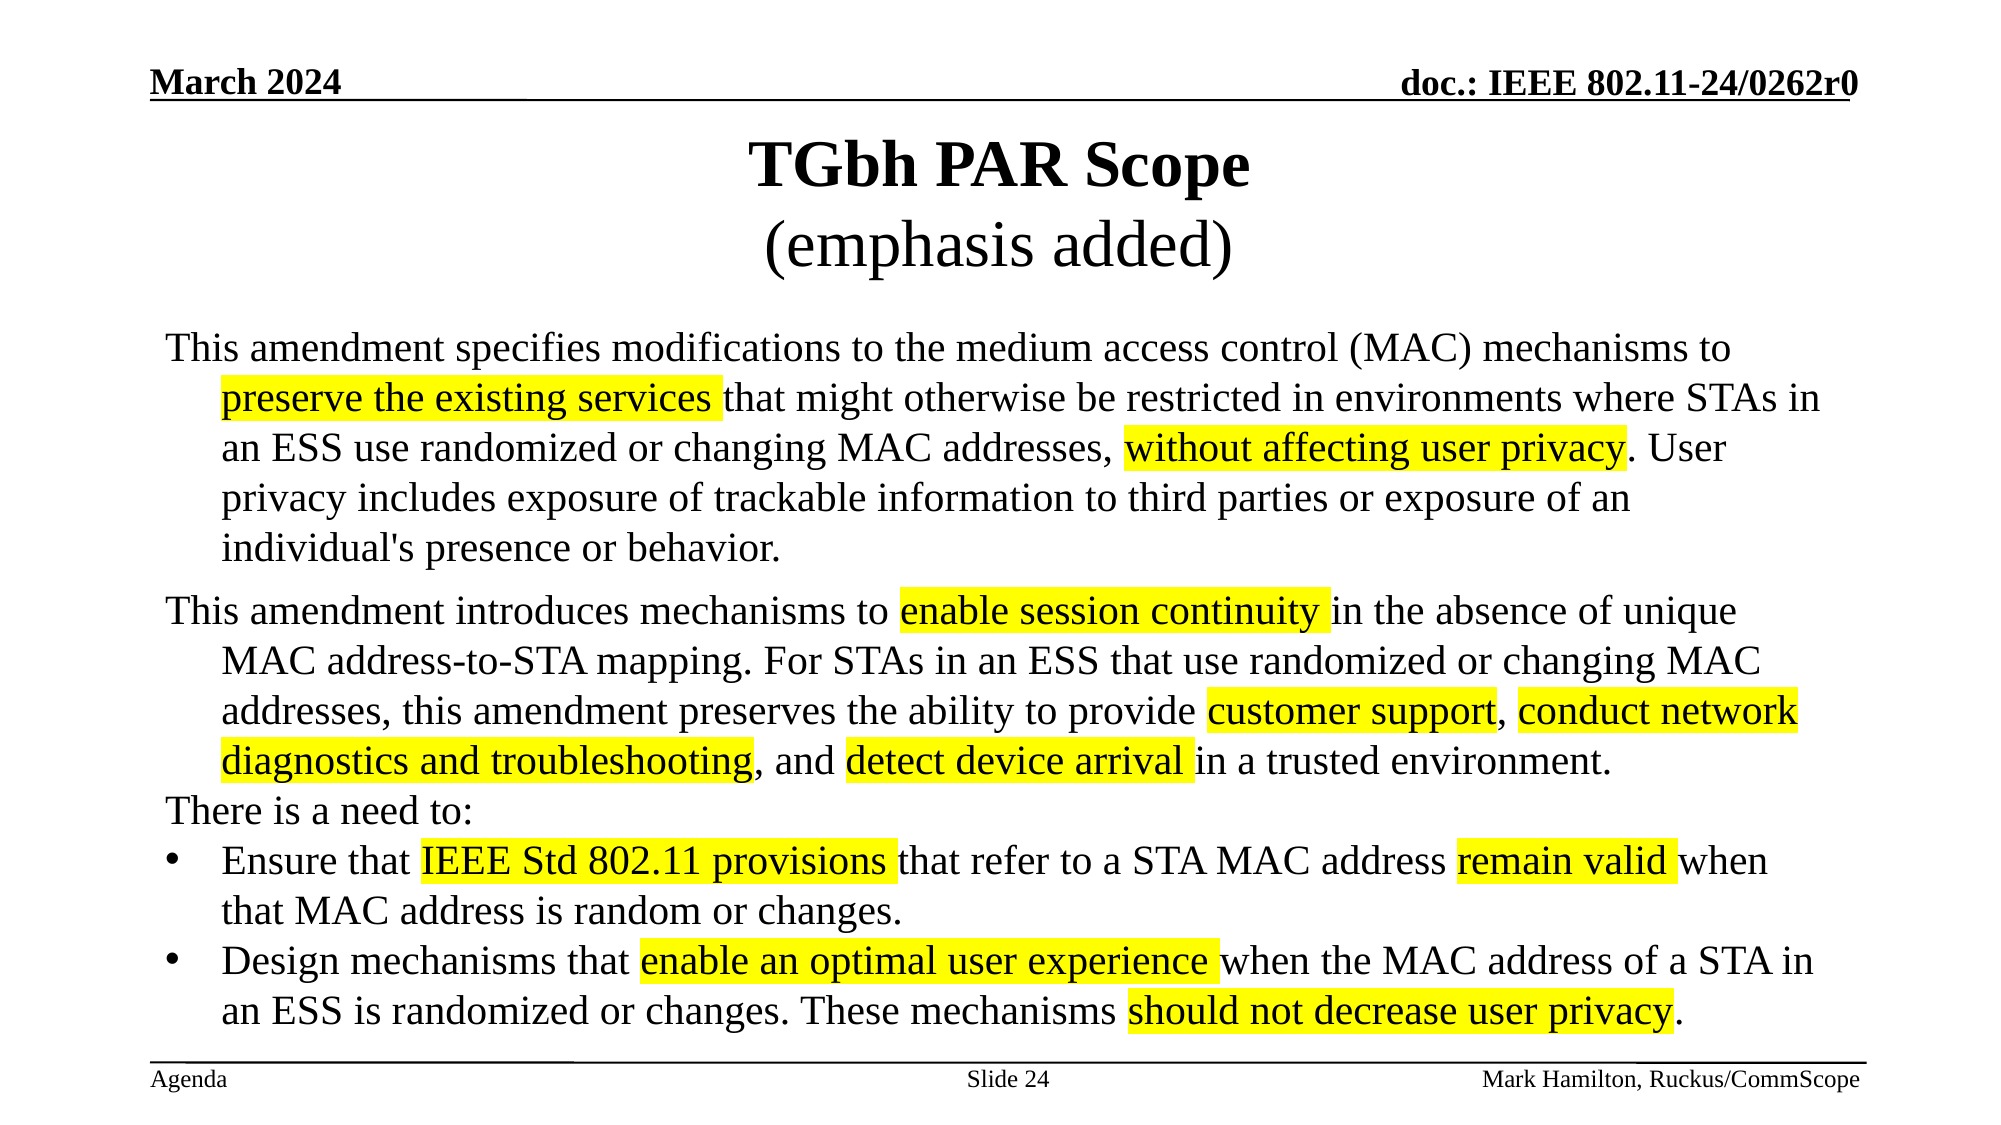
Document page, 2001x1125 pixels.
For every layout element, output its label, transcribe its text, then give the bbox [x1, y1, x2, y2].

slide_number Slide 24 [950, 1061, 1067, 1123]
title TGbh PAR Scope (emphasis added) [149, 112, 1850, 288]
list This amendment specifies modifications to the medium access control (MAC) mechanisms to preserve the existing services that might otherwise be restricted in environments where STAs in an ESS use randomized or changing MAC addresses, without affecting user privacy. User privacy includes exposure of trackable information to third parties or exposure of an individual's presence or behavior. This amendment introduces mechanisms to enable session continuity in the absence of unique MAC address-to-STA mapping. For STAs in an ESS that use randomized or changing MAC addresses, this amendment preserves the ability to provide customer support, conduct network diagnostics and troubleshooting, and detect device arrival in a trusted environment. There is a need to: Ensure that IEEE Std 802.11 provisions that refer to a STA MAC address remain valid when that MAC address is random or changes. Design mechanisms that enable an optimal user experience when the MAC address of a STA in an ESS is randomized or changes. These mechanisms should not decrease user privacy. [149, 312, 1850, 988]
